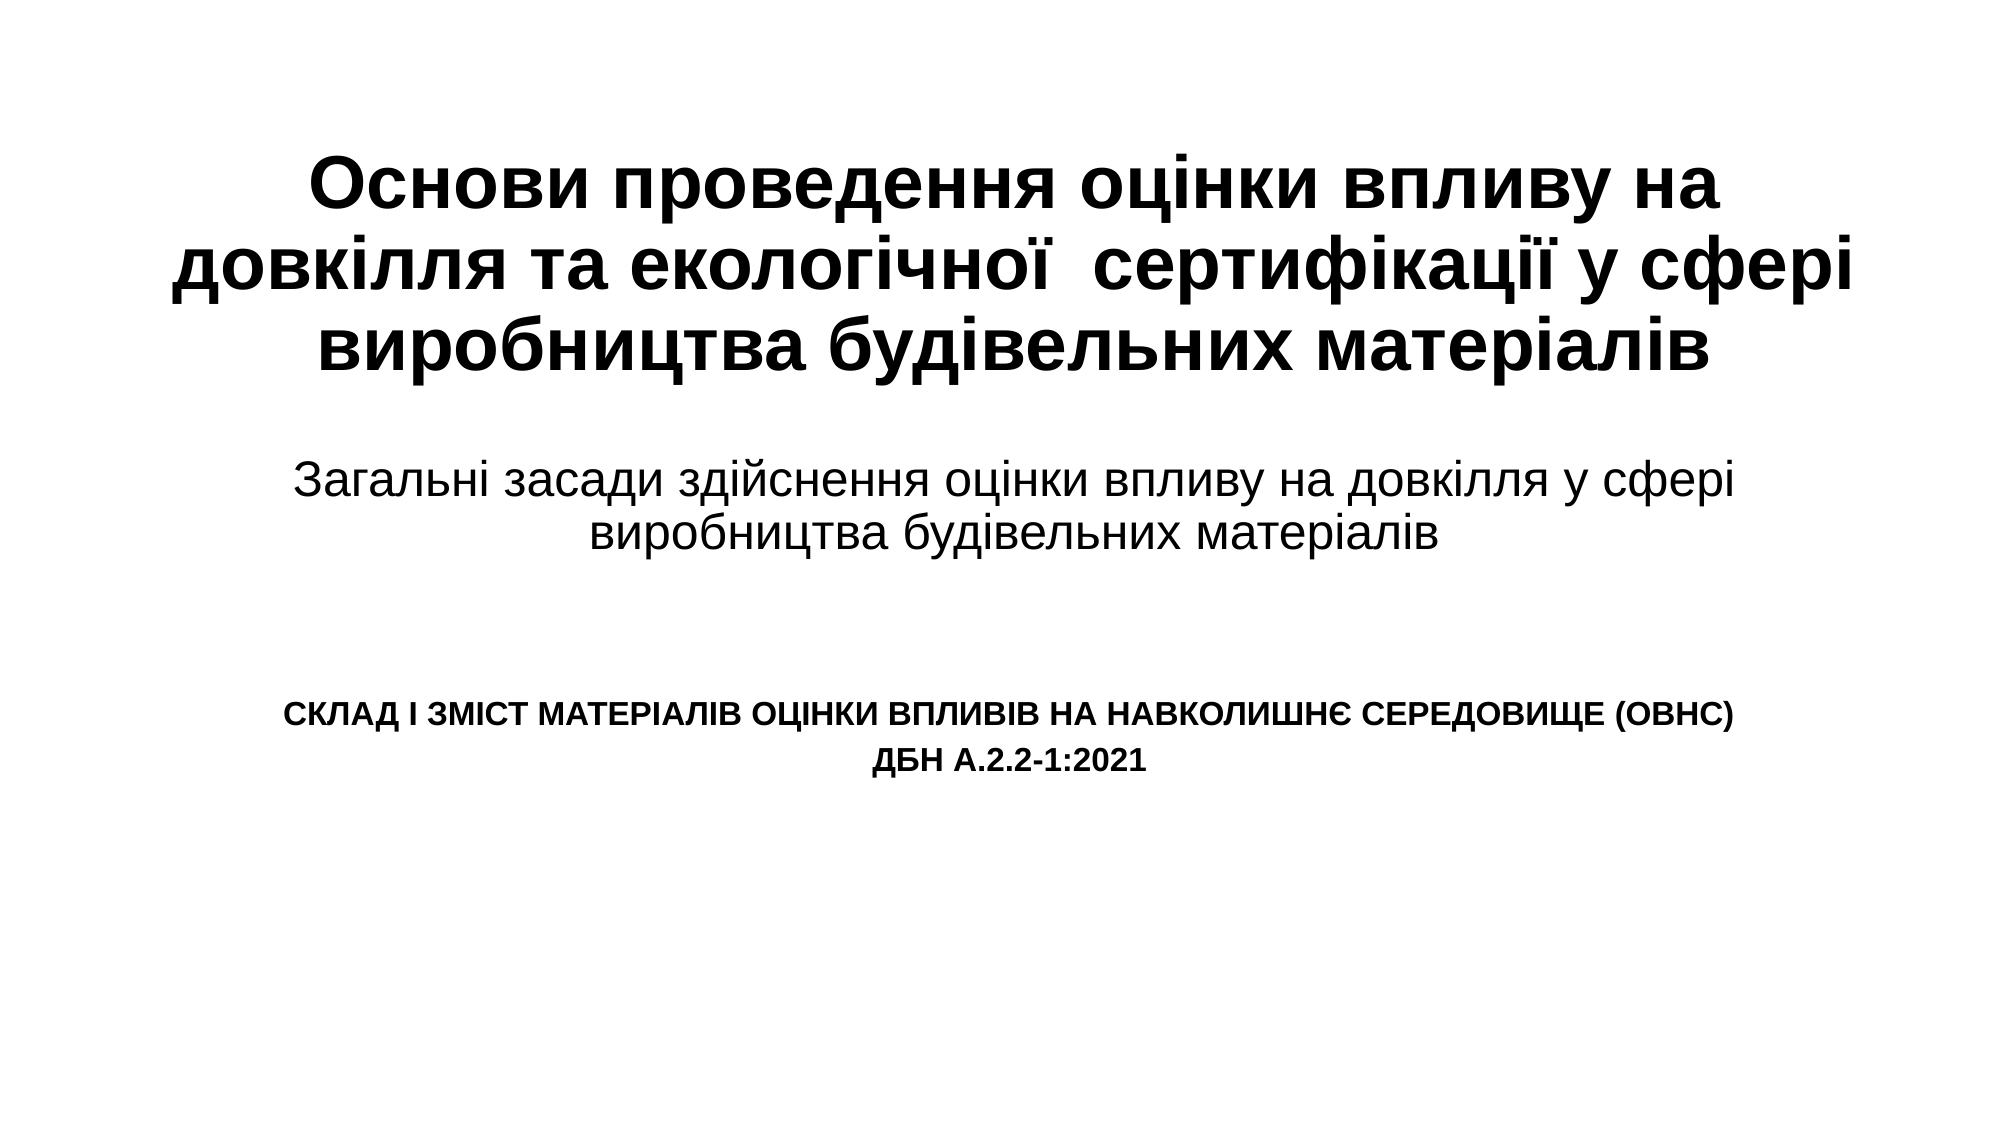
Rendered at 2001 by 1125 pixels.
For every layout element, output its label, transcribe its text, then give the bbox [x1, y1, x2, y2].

title Основи проведення оцінки впливу на довкілля та екологічної сертифікації у сфері виробництва будівельних матеріалів [137, 115, 1892, 416]
text_box Загальні засади здійснення оцінки впливу на довкілля у сфері виробництва будівельних матеріалів [137, 445, 1892, 591]
subtitle СКЛАД І ЗМІСТ МАТЕРІАЛІВ ОЦІНКИ ВПЛИВІВ НА НАВКОЛИШНЄ СЕРЕДОВИЩЕ (ОВНС) ДБН А.2.2-1:2021 [264, 639, 1765, 801]
